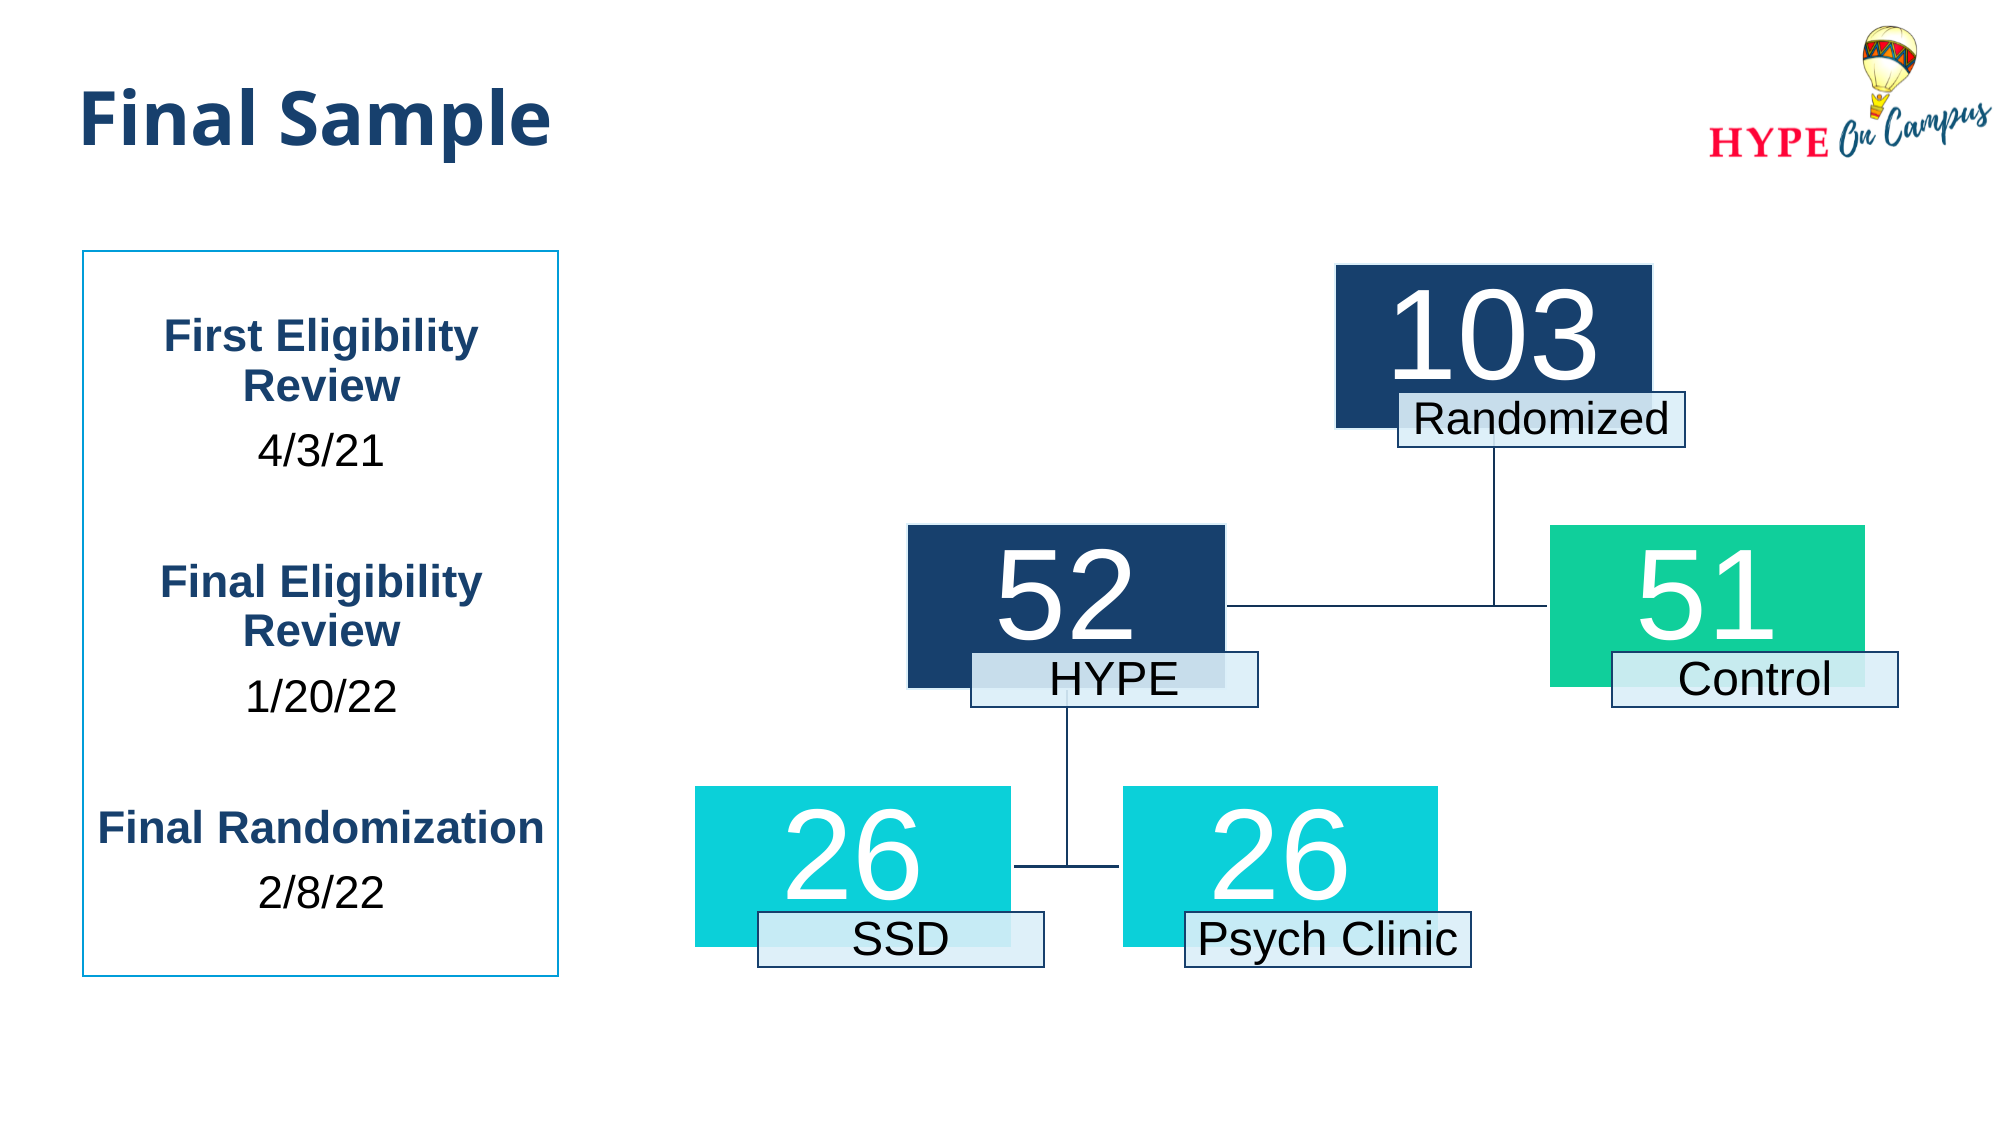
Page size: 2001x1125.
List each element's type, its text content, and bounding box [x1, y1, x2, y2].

picture [1702, 23, 1995, 163]
title Final Sample [62, 53, 1888, 190]
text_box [82, 250, 558, 977]
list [681, 240, 1911, 991]
